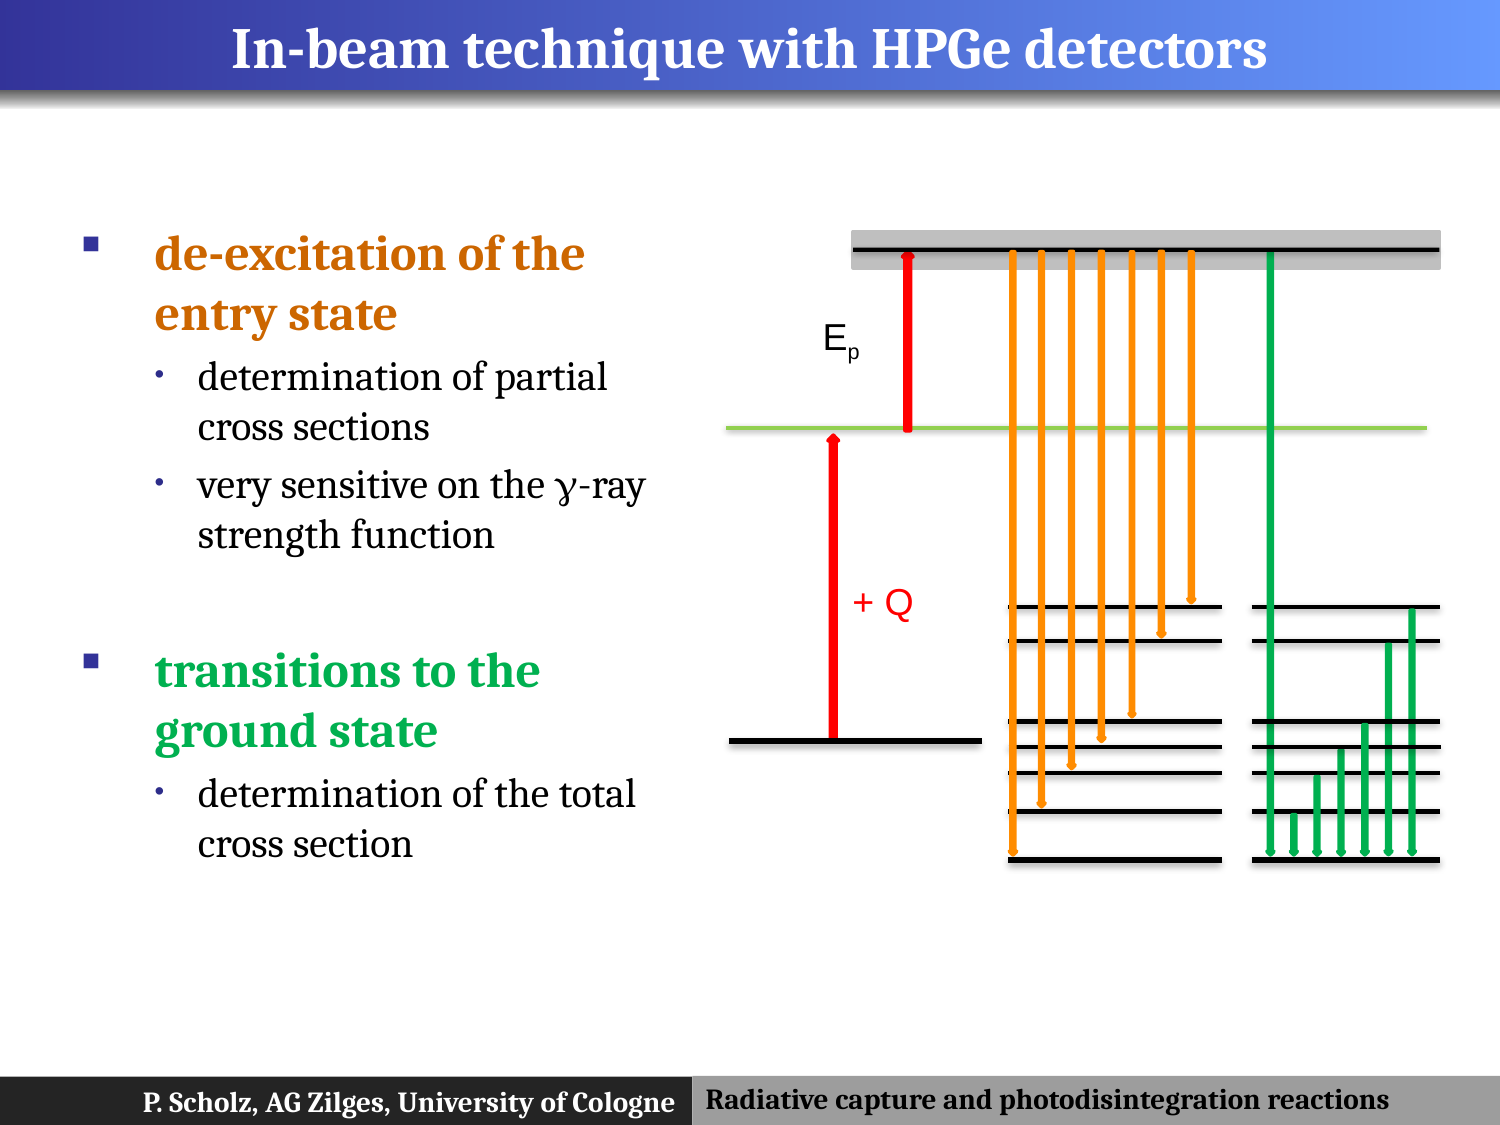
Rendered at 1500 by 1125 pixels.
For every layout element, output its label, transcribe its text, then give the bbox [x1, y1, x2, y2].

text_box [826, 437, 841, 737]
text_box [1198, 606, 1223, 860]
text_box [851, 258, 903, 270]
text_box de-excitation of the entry state determination of partial cross sections very sensitive on the g-ray strength function transitions to the ground state determination of the total cross section [64, 213, 693, 890]
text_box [1009, 251, 1195, 855]
text_box [903, 259, 913, 427]
title In-beam technique with HPGe detectors [0, 0, 1500, 91]
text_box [1251, 252, 1441, 861]
text_box Ep [807, 305, 875, 372]
text_box [1200, 259, 1246, 270]
text_box + Q [837, 570, 929, 630]
text_box [851, 230, 1441, 248]
text_box [913, 259, 1004, 270]
